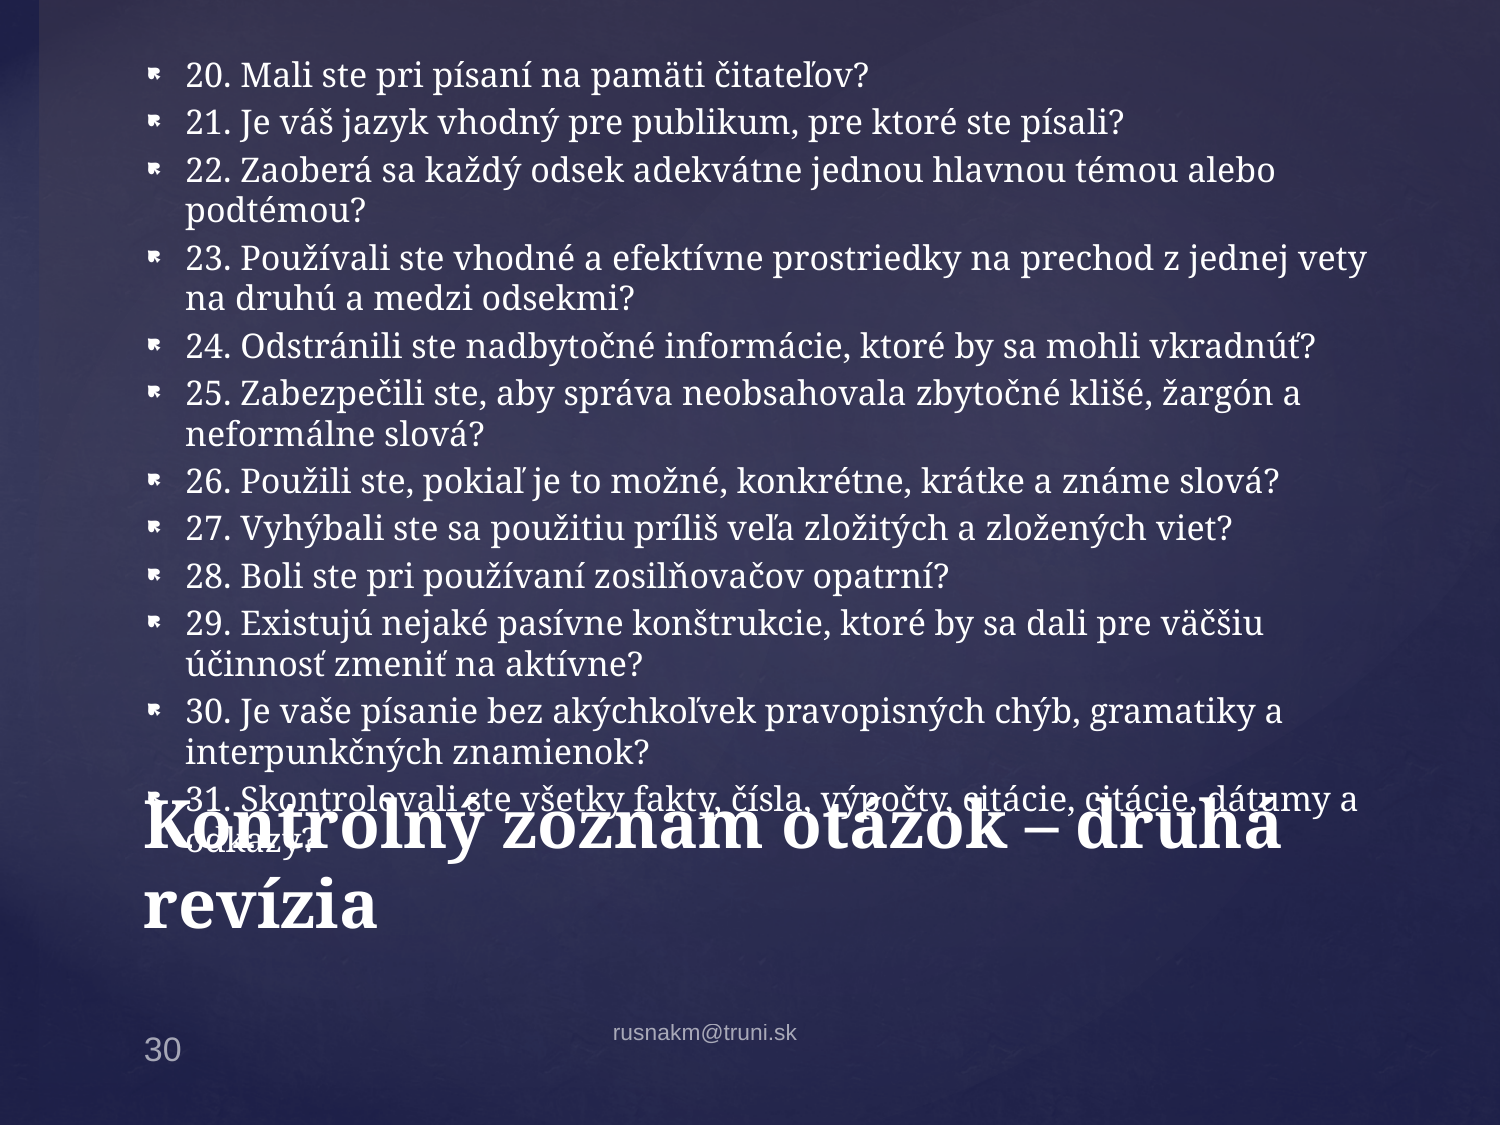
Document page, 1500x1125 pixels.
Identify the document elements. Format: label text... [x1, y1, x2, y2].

slide_number 30 [127, 1018, 250, 1070]
title Kontrolný zoznam otázok – druhá revízia [127, 846, 1424, 950]
footer rusnakm@truni.sk [596, 1009, 932, 1070]
list 20. Mali ste pri písaní na pamäti čitateľov? 21. Je váš jazyk vhodný pre publikum, pre ktoré ste písali? 22. Zaoberá sa každý odsek adekvátne jednou hlavnou témou alebo podtémou? 23. Používali ste vhodné a efektívne prostriedky na prechod z jednej vety na druhú a medzi odsekmi? 24. Odstránili ste nadbytočné informácie, ktoré by sa mohli vkradnúť? 25. Zabezpečili ste, aby správa neobsahovala zbytočné klišé, žargón a neformálne slová? 26. Použili ste, pokiaľ je to možné, konkrétne, krátke a známe slová? 27. Vyhýbali ste sa použitiu príliš veľa zložitých a zložených viet? 28. Boli ste pri používaní zosilňovačov opatrní? 29. Existujú nejaké pasívne konštrukcie, ktoré by sa dali pre väčšiu účinnosť zmeniť na aktívne? 30. Je vaše písanie bez akýchkoľvek pravopisných chýb, gramatiky a interpunkčných znamienok? 31. Skontrolovali ste všetky fakty, čísla, výpočty, citácie, citácie, dátumy a odkazy? [127, 42, 1424, 846]
